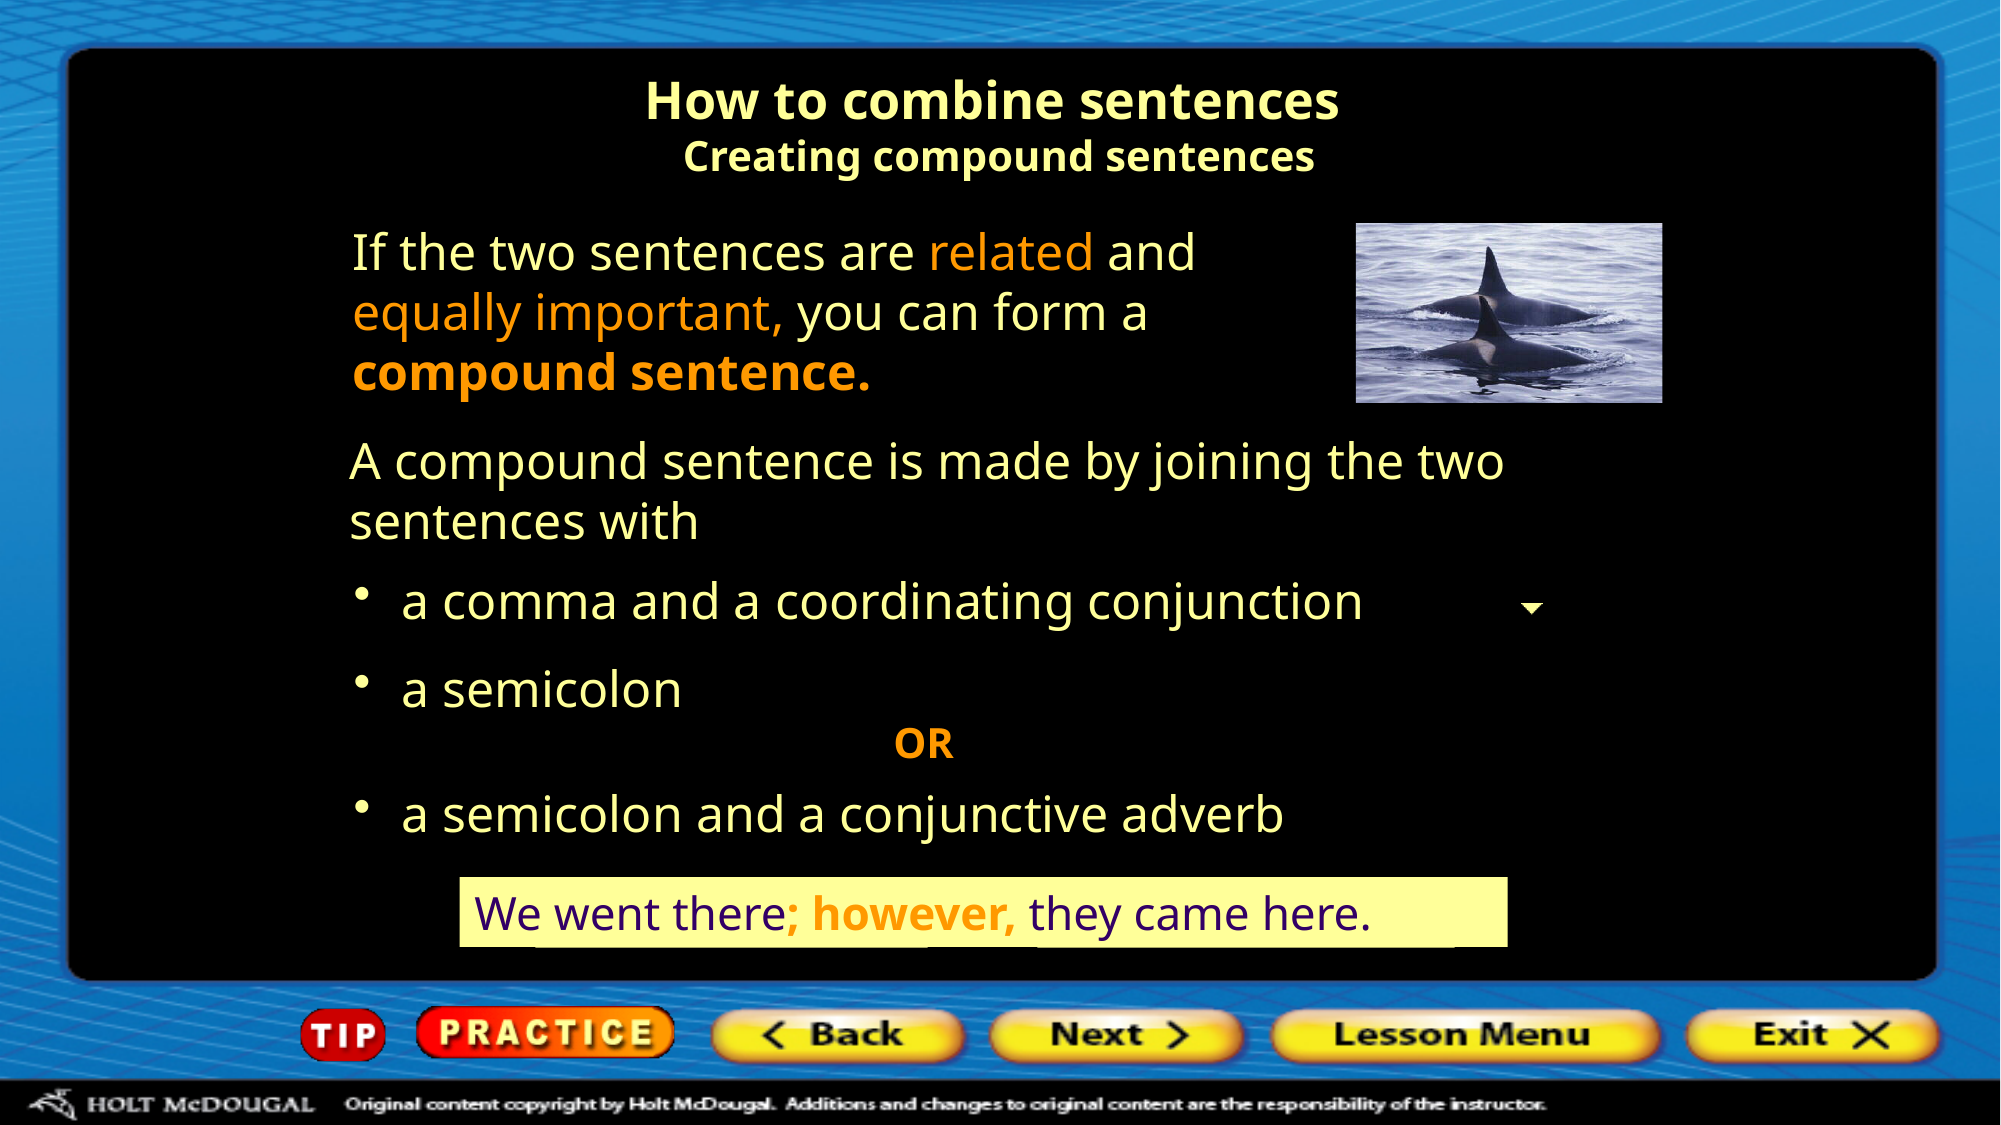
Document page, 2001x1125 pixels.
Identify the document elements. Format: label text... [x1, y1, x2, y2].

text_box [774, 1004, 980, 1061]
text_box a semicolon and a conjunctive adverb [336, 774, 1631, 850]
text_box a comma and a coordinating conjunction [336, 562, 1631, 638]
text_box a semicolon [336, 649, 1631, 725]
text_box [990, 1002, 1184, 1063]
picture [0, 0, 2001, 1125]
text_box OR [878, 709, 980, 777]
text_box If the two sentences are related and equally important, you can form a compound sentence. [337, 212, 1318, 408]
text_box We went there; however, they came here. [459, 877, 1508, 947]
title How to combine sentences Creating compound sentences [115, 59, 1884, 215]
text_box A compound sentence is made by joining the two sentences with [334, 422, 1629, 557]
